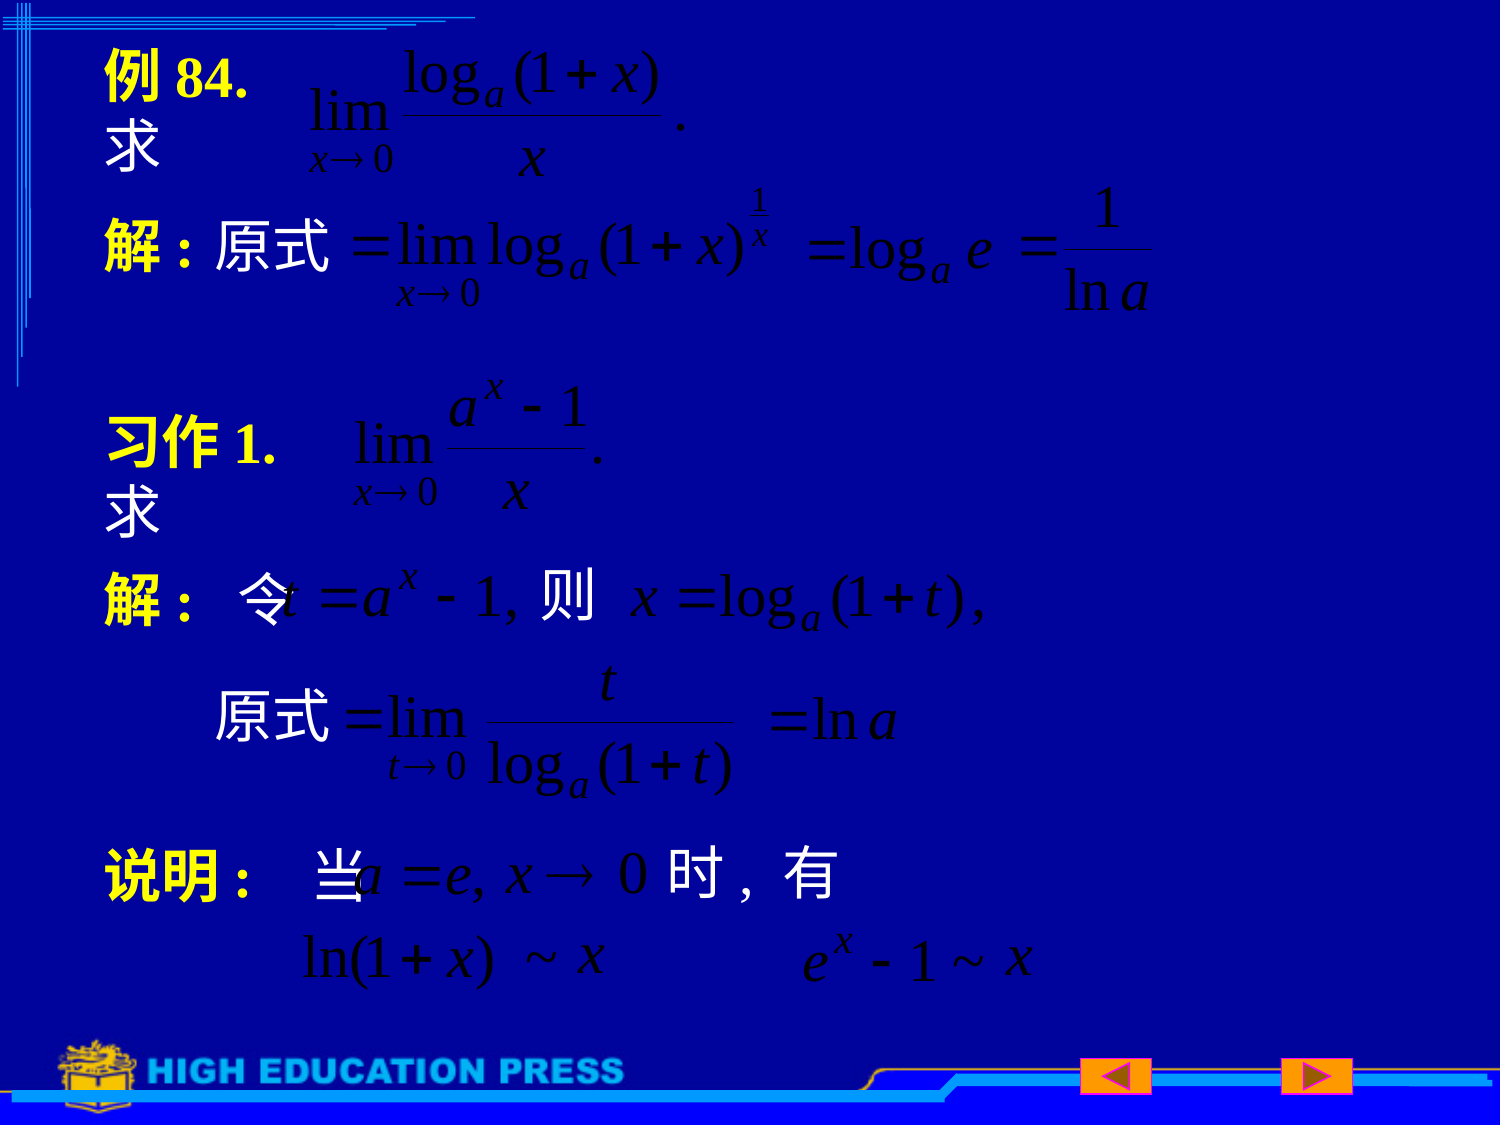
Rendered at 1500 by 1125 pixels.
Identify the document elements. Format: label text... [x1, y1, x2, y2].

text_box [349, 861, 490, 910]
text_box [299, 928, 563, 997]
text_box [499, 847, 653, 900]
text_box 说明: 当 [88, 831, 414, 917]
text_box 原式 [200, 671, 332, 757]
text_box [999, 941, 1038, 982]
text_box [337, 649, 738, 805]
text_box 原式 [199, 201, 338, 287]
text_box [1080, 1058, 1152, 1094]
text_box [799, 916, 990, 1001]
title 例84. 求 [88, 58, 298, 160]
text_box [348, 361, 605, 517]
text_box 解: 令 [88, 555, 276, 640]
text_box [572, 940, 611, 981]
text_box 习作1. 求 [88, 397, 389, 552]
text_box 解: [88, 201, 199, 287]
text_box 时, 有 [652, 829, 903, 914]
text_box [1012, 176, 1157, 317]
picture [0, 0, 1500, 1125]
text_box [762, 691, 903, 747]
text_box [343, 178, 776, 313]
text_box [303, 40, 688, 184]
text_box 则 [525, 551, 650, 636]
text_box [625, 564, 989, 638]
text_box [279, 552, 522, 636]
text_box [799, 216, 996, 290]
text_box [1281, 1058, 1353, 1094]
